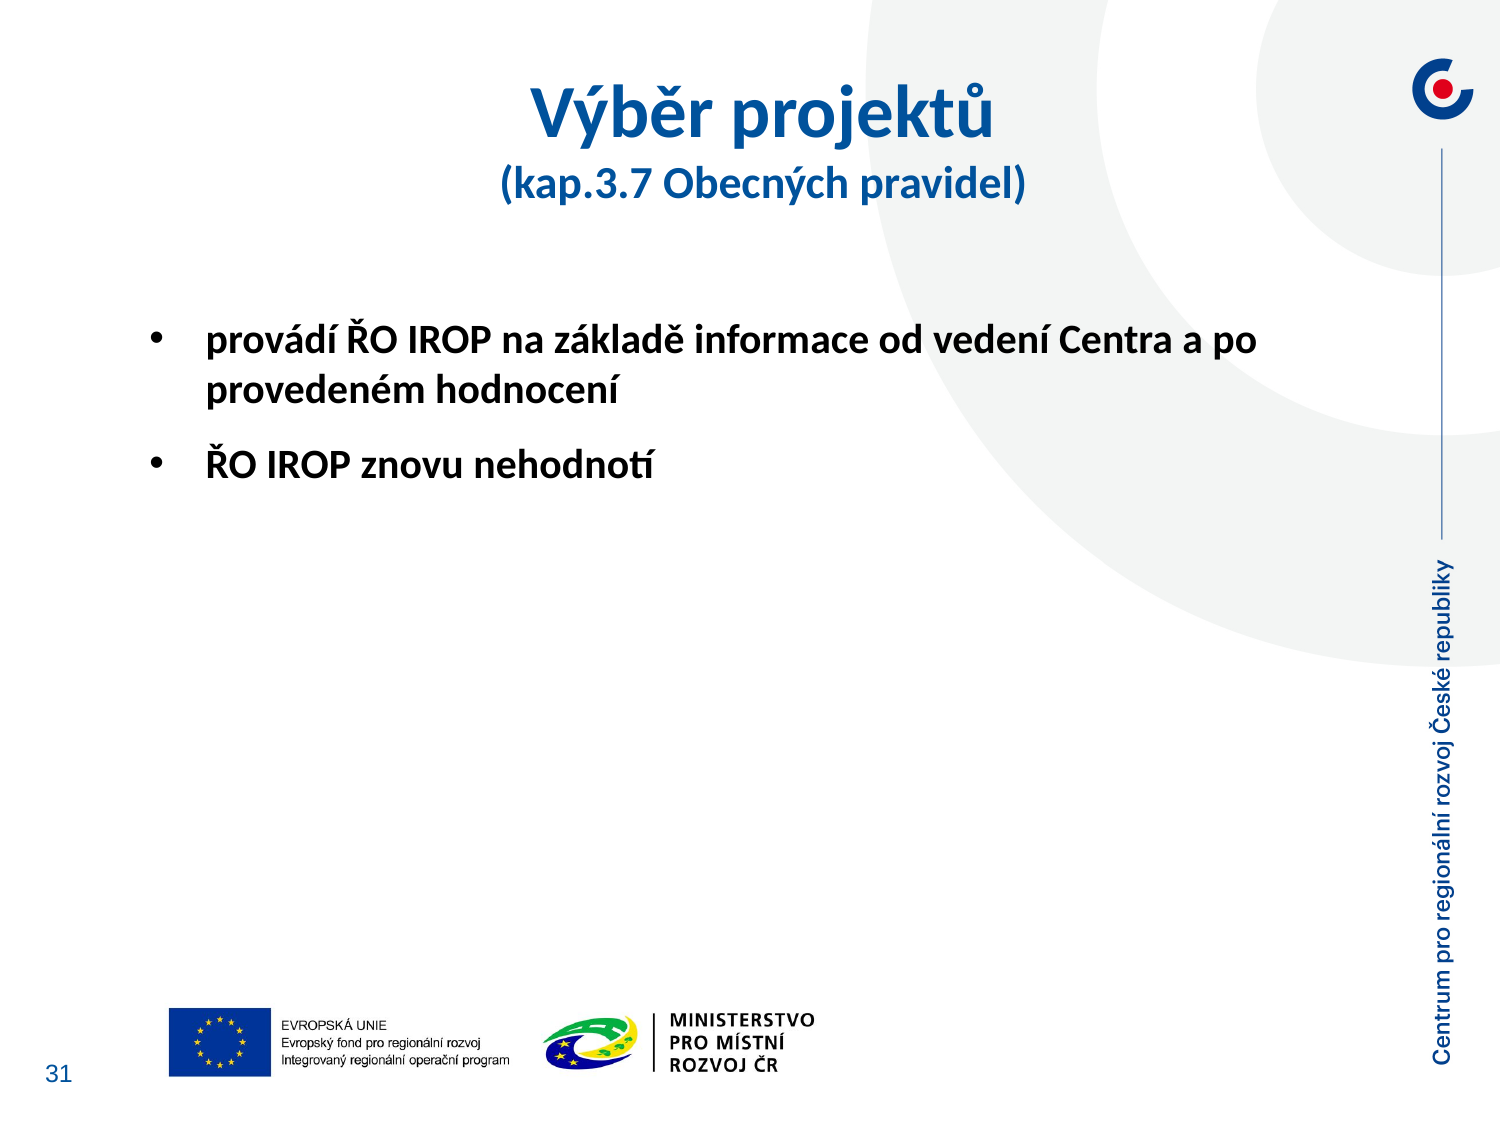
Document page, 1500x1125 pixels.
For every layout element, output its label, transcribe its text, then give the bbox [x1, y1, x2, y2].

text_box Výběr projektů (kap.3.7 Obecných pravidel) [185, 55, 1343, 222]
slide_number 31 [30, 1042, 113, 1103]
text_box provádí ŘO IROP na základě informace od vedení Centra a po provedeném hodnocení ŘO IROP znovu nehodnotí [90, 304, 1394, 950]
picture [0, 0, 1500, 1125]
